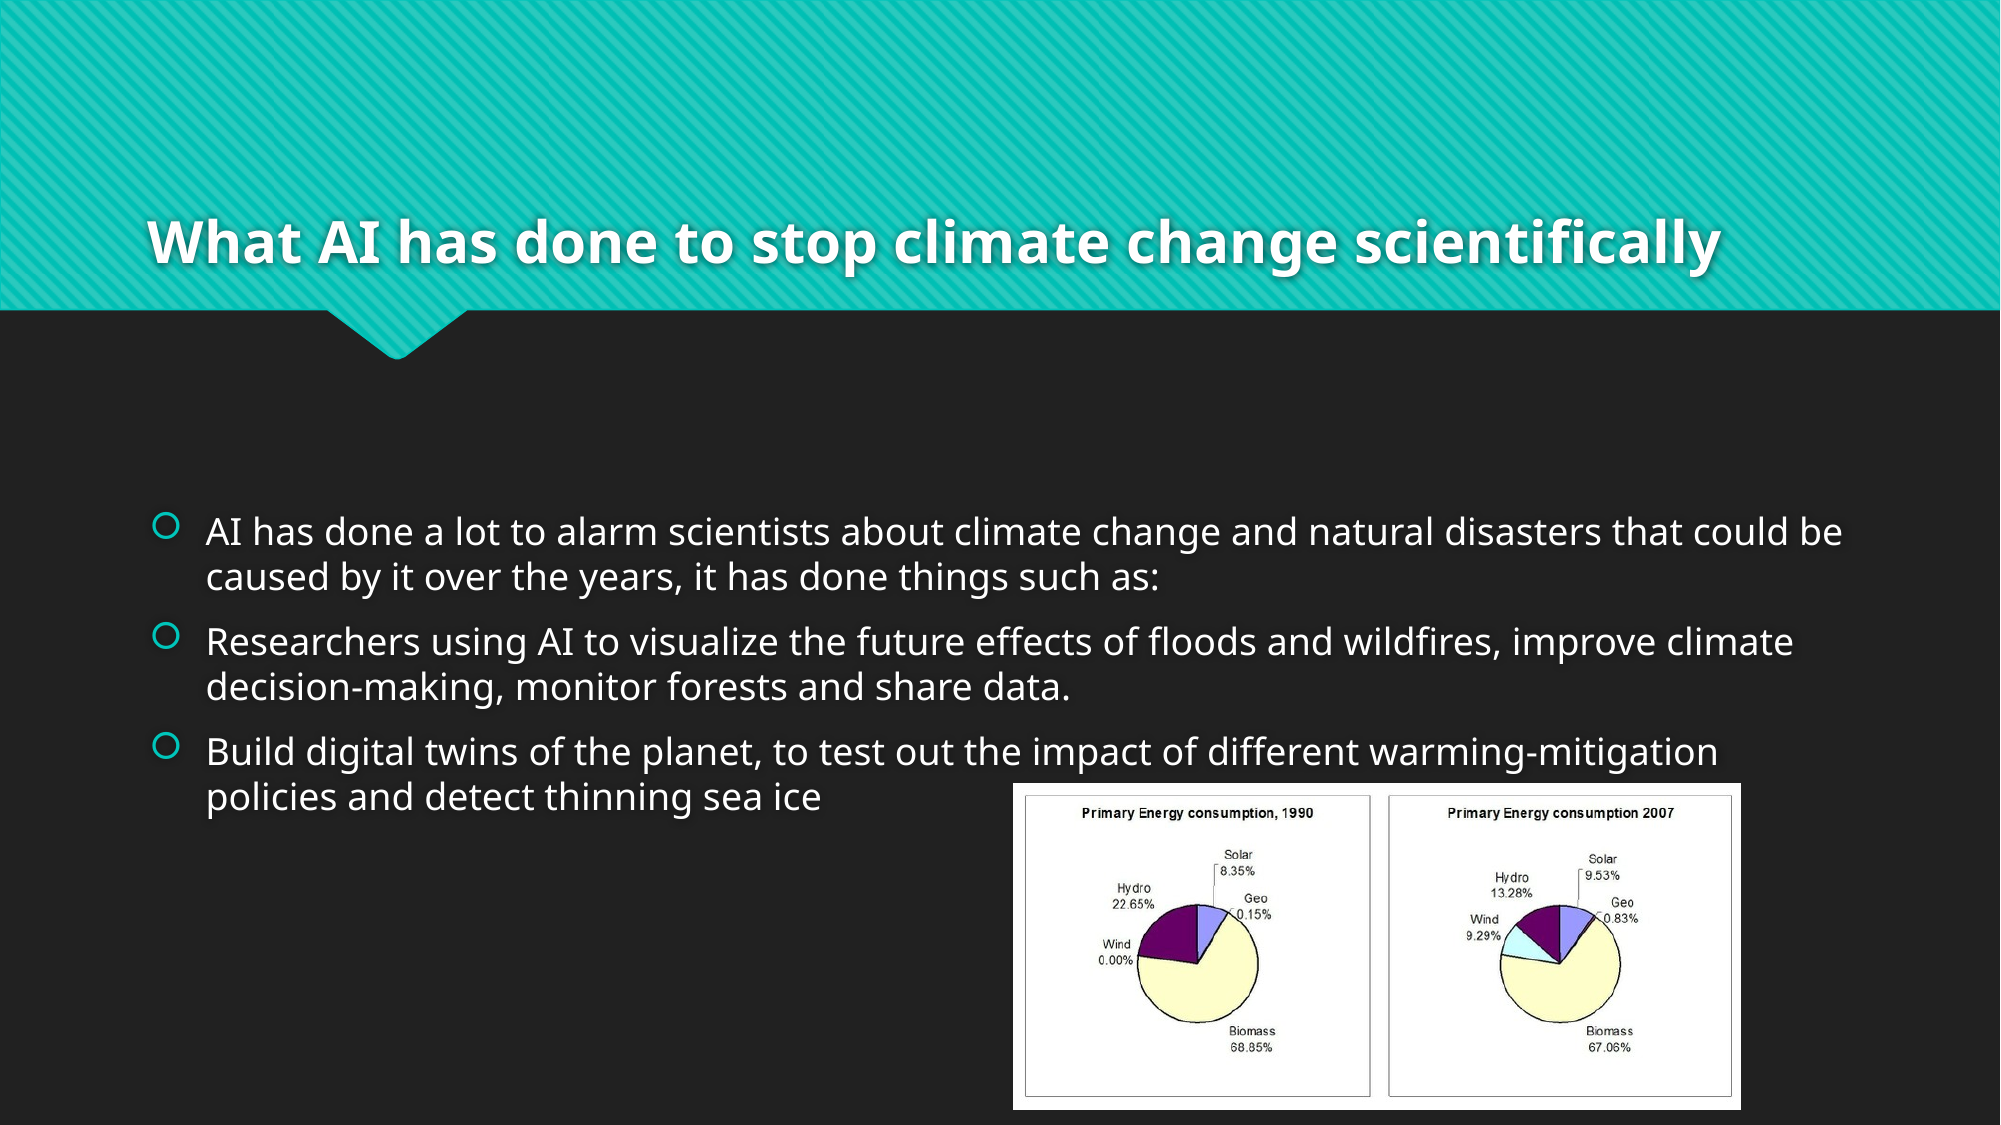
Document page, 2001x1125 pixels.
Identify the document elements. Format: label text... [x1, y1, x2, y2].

list AI has done a lot to alarm scientists about climate change and natural disasters that could be caused by it over the years, it has done things such as: Researchers using AI to visualize the future effects of floods and wildfires, improve climate decision-making, monitor forests and share data. Build digital twins of the planet, to test out the impact of different warming-mitigation policies and detect thinning sea ice [134, 364, 1866, 962]
title What AI has done to stop climate change scientifically [132, 73, 1868, 283]
picture [1013, 783, 1741, 1111]
